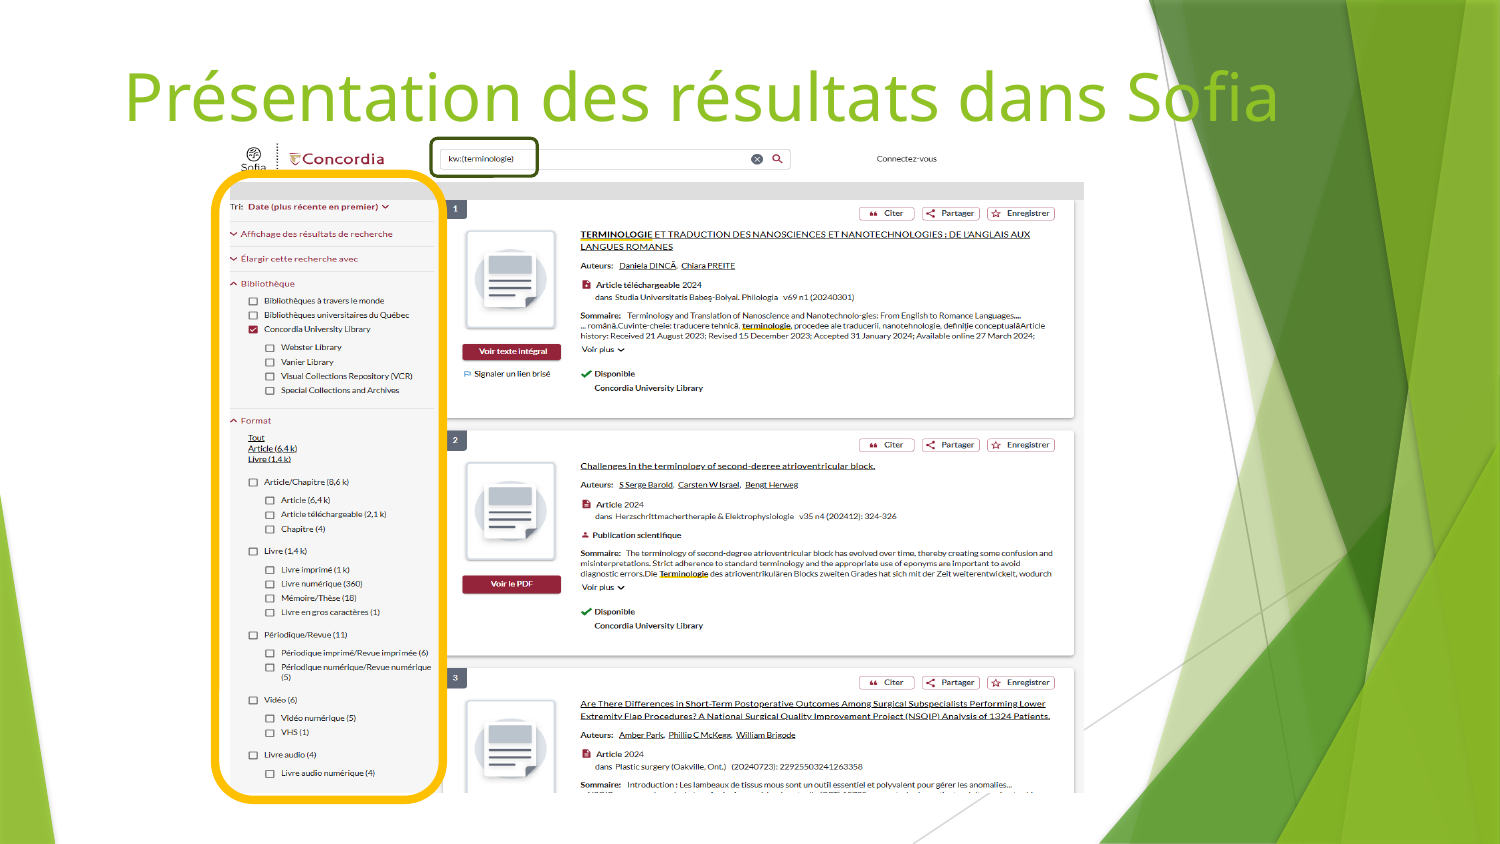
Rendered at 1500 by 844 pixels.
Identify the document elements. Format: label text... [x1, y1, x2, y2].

text_box [215, 187, 224, 787]
title Présentation des résultats dans Sofia [108, 46, 1388, 188]
picture [229, 137, 1085, 793]
